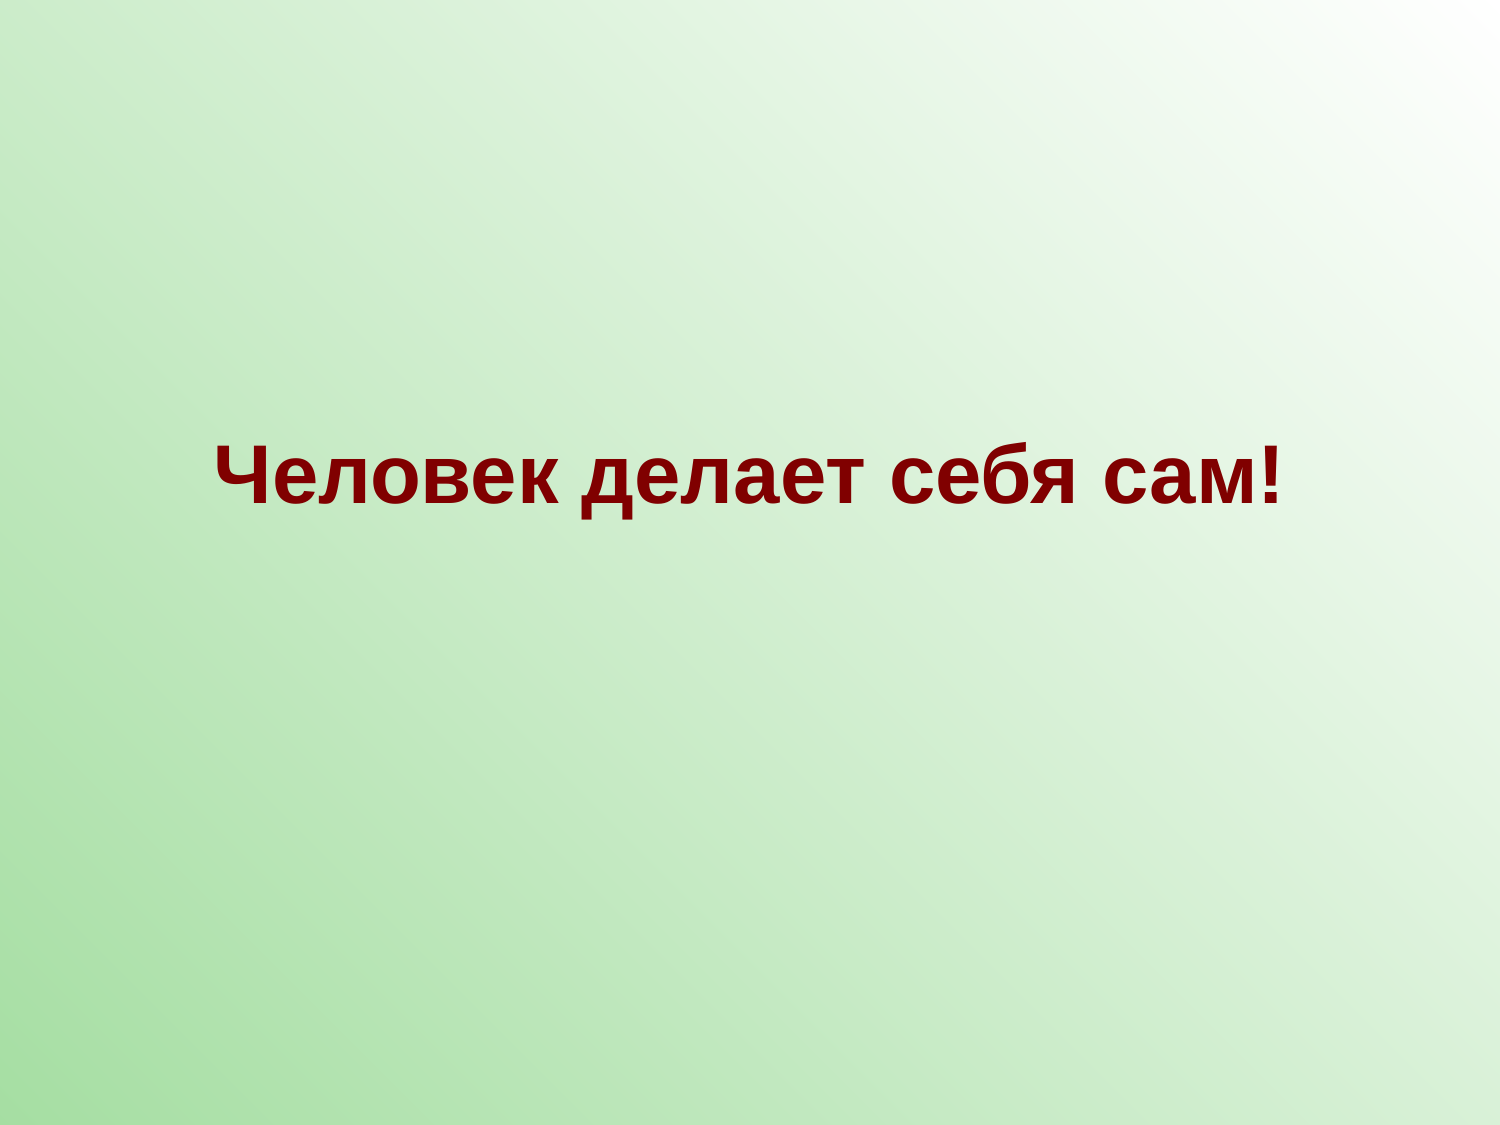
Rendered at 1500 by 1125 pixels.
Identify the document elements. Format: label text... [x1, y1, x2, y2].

title Человек делает себя сам! [112, 349, 1388, 591]
